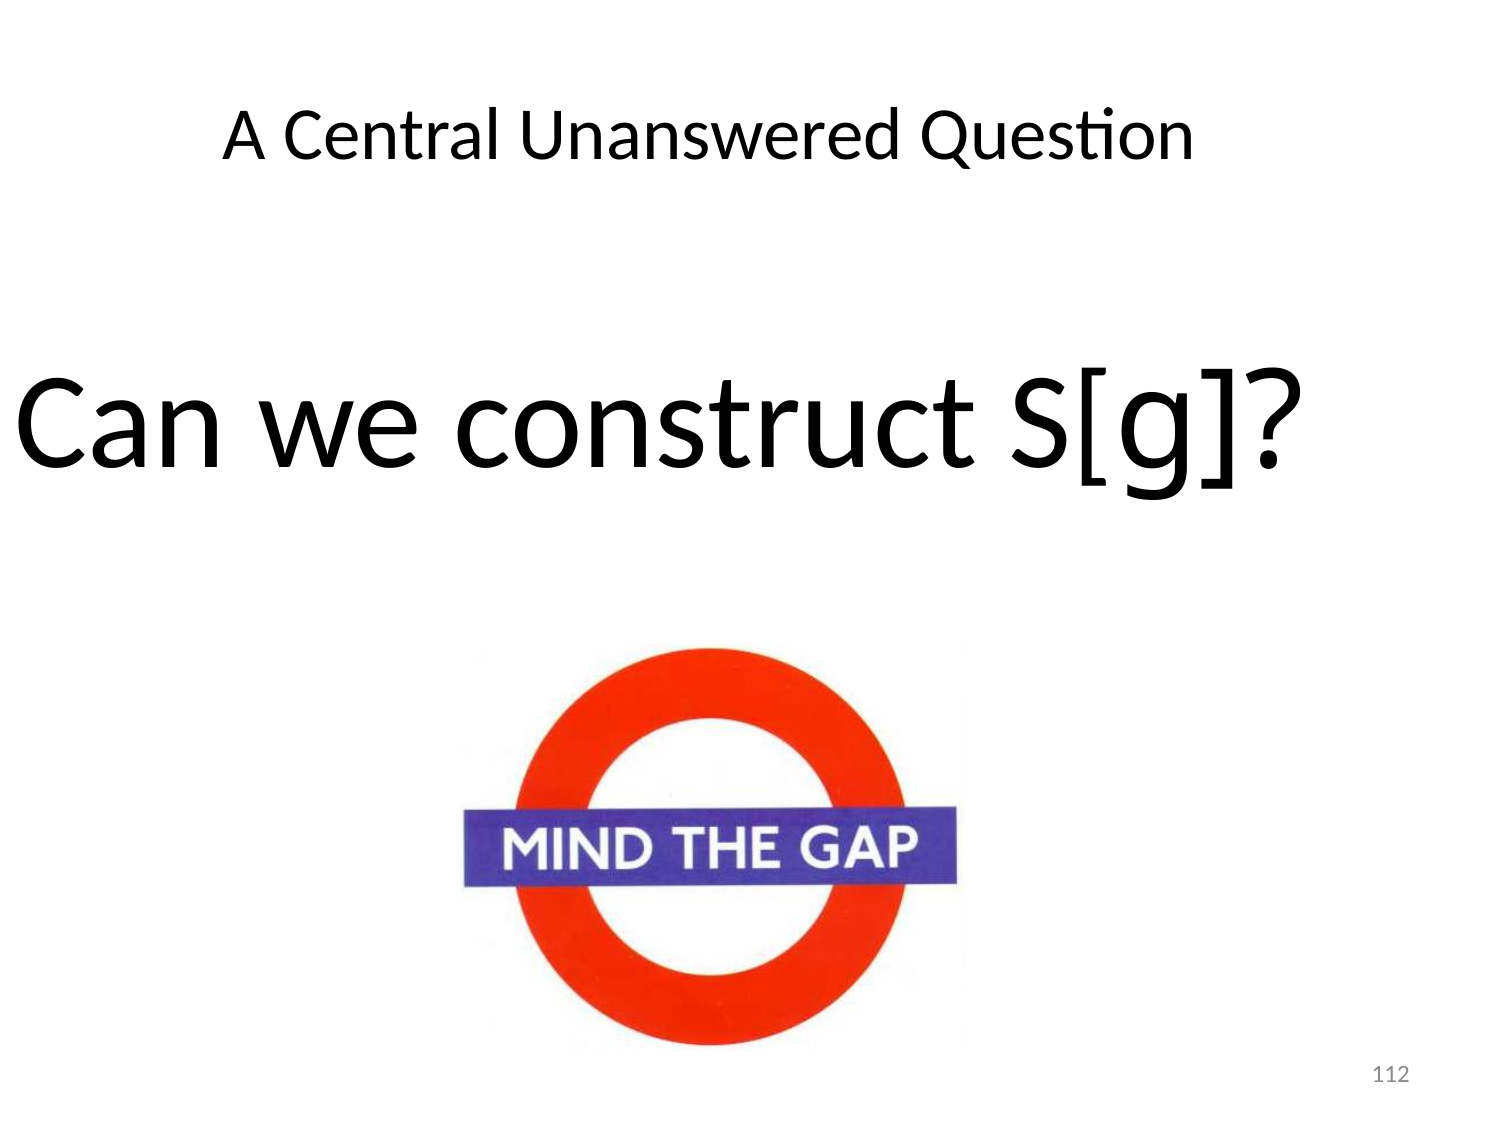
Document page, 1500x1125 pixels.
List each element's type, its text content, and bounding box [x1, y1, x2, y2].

text_box A Central Unanswered Question [208, 77, 1259, 183]
slide_number 112 [1074, 1042, 1425, 1103]
picture [459, 644, 965, 1051]
text_box Can we construct S[g]? [0, 323, 1500, 503]
